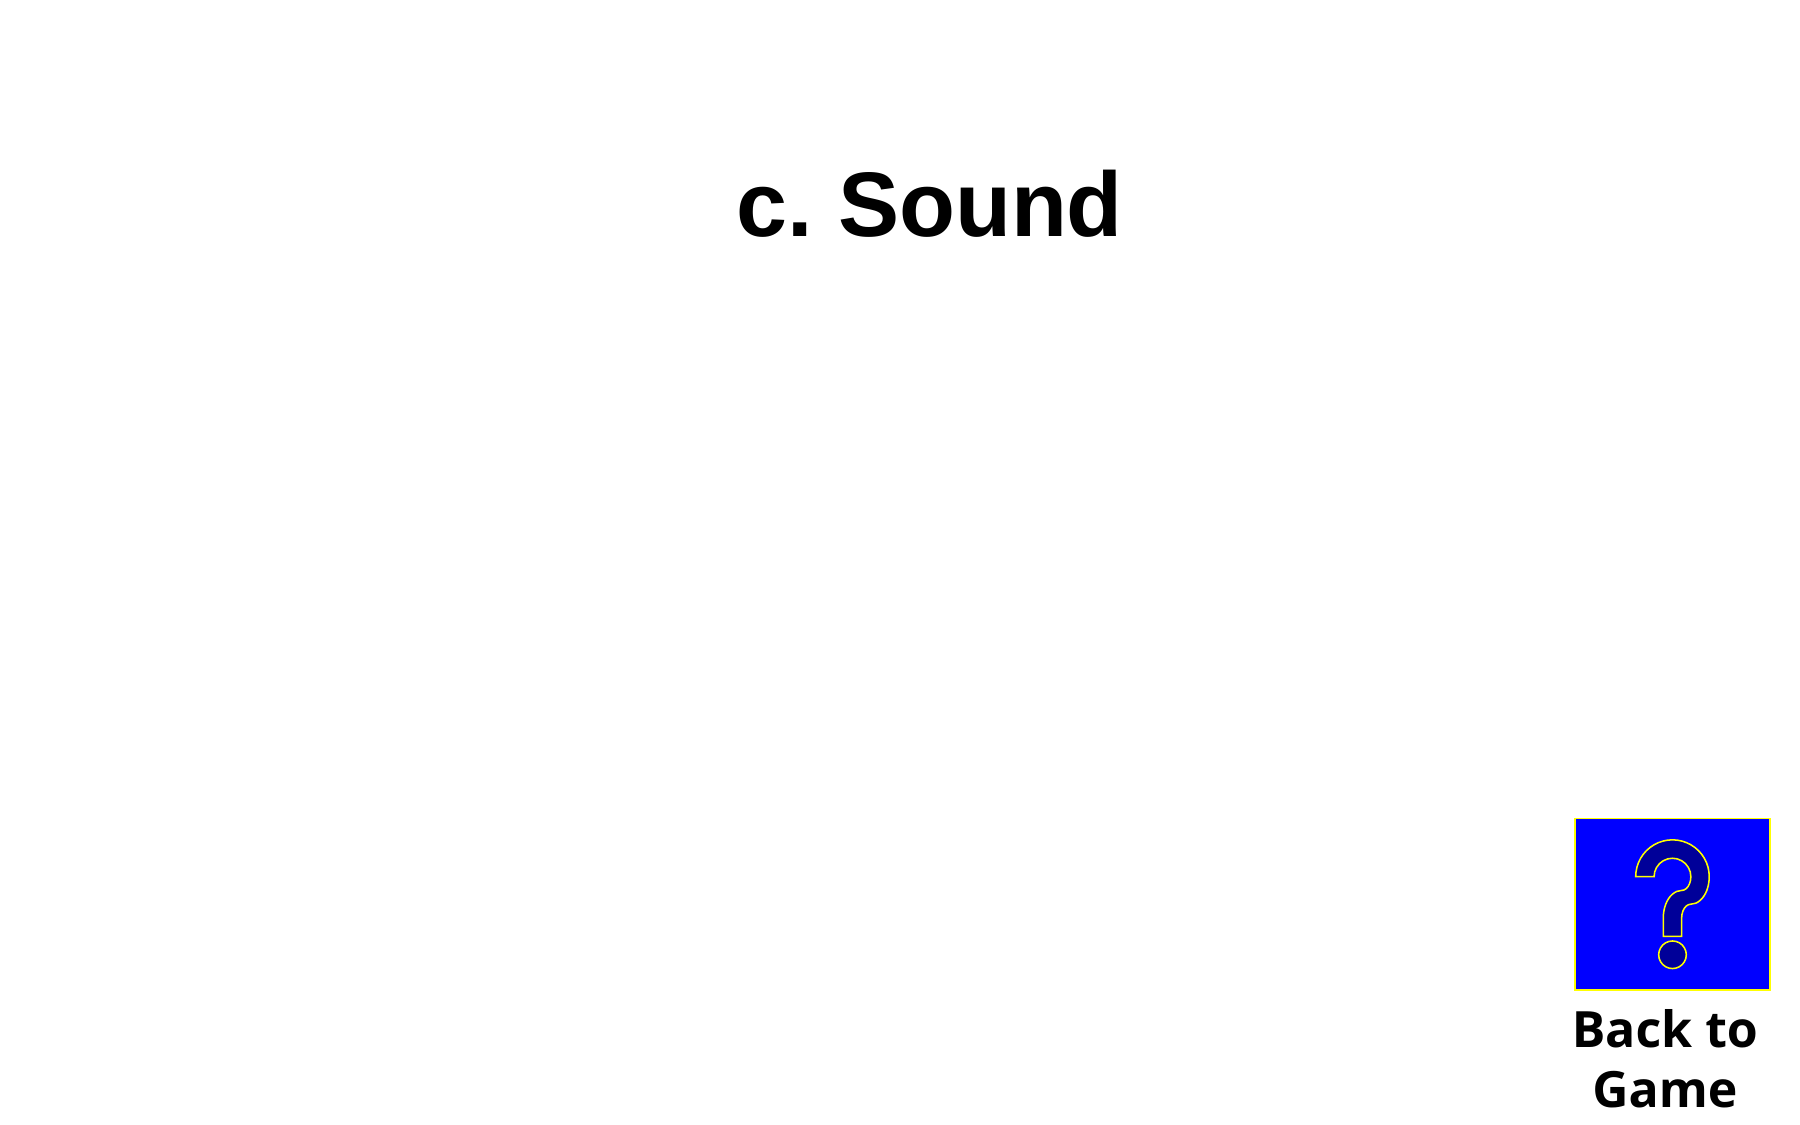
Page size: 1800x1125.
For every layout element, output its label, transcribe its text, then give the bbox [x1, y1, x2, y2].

text_box [1575, 818, 1771, 990]
text_box Back to Game [1529, 990, 1800, 1125]
text_box c. Sound [209, 137, 1650, 263]
